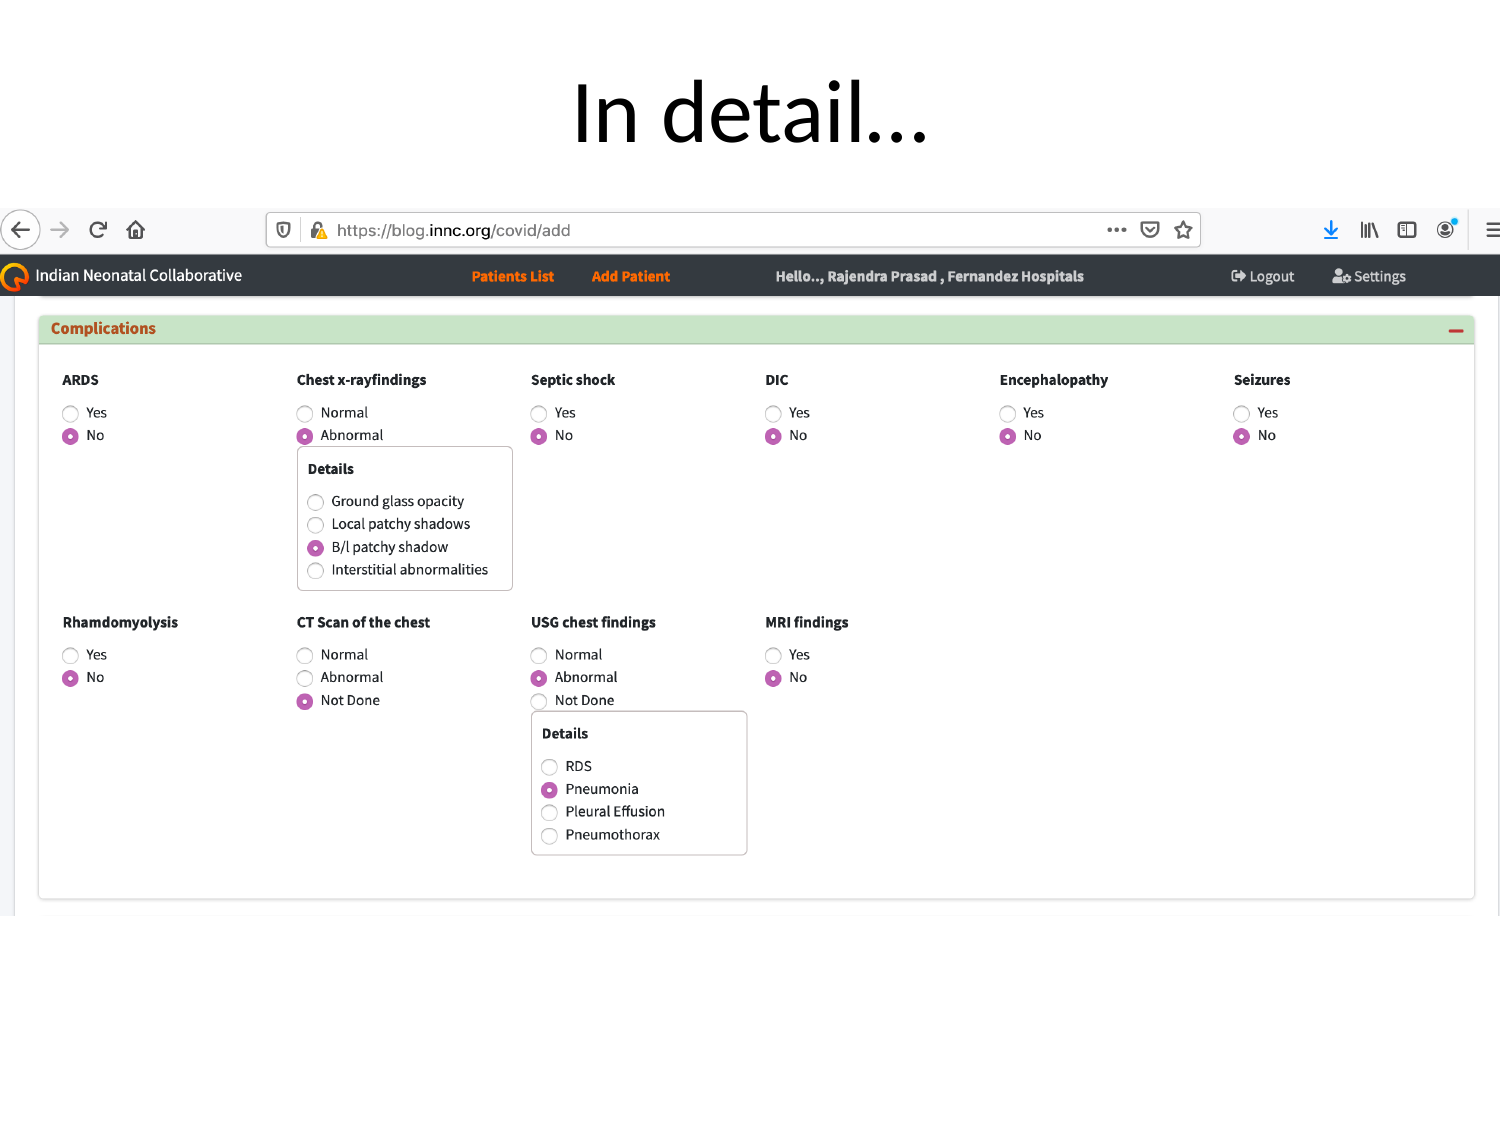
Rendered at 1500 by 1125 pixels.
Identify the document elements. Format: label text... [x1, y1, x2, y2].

picture [0, 208, 1500, 916]
text_box In detail… [74, 45, 1425, 169]
